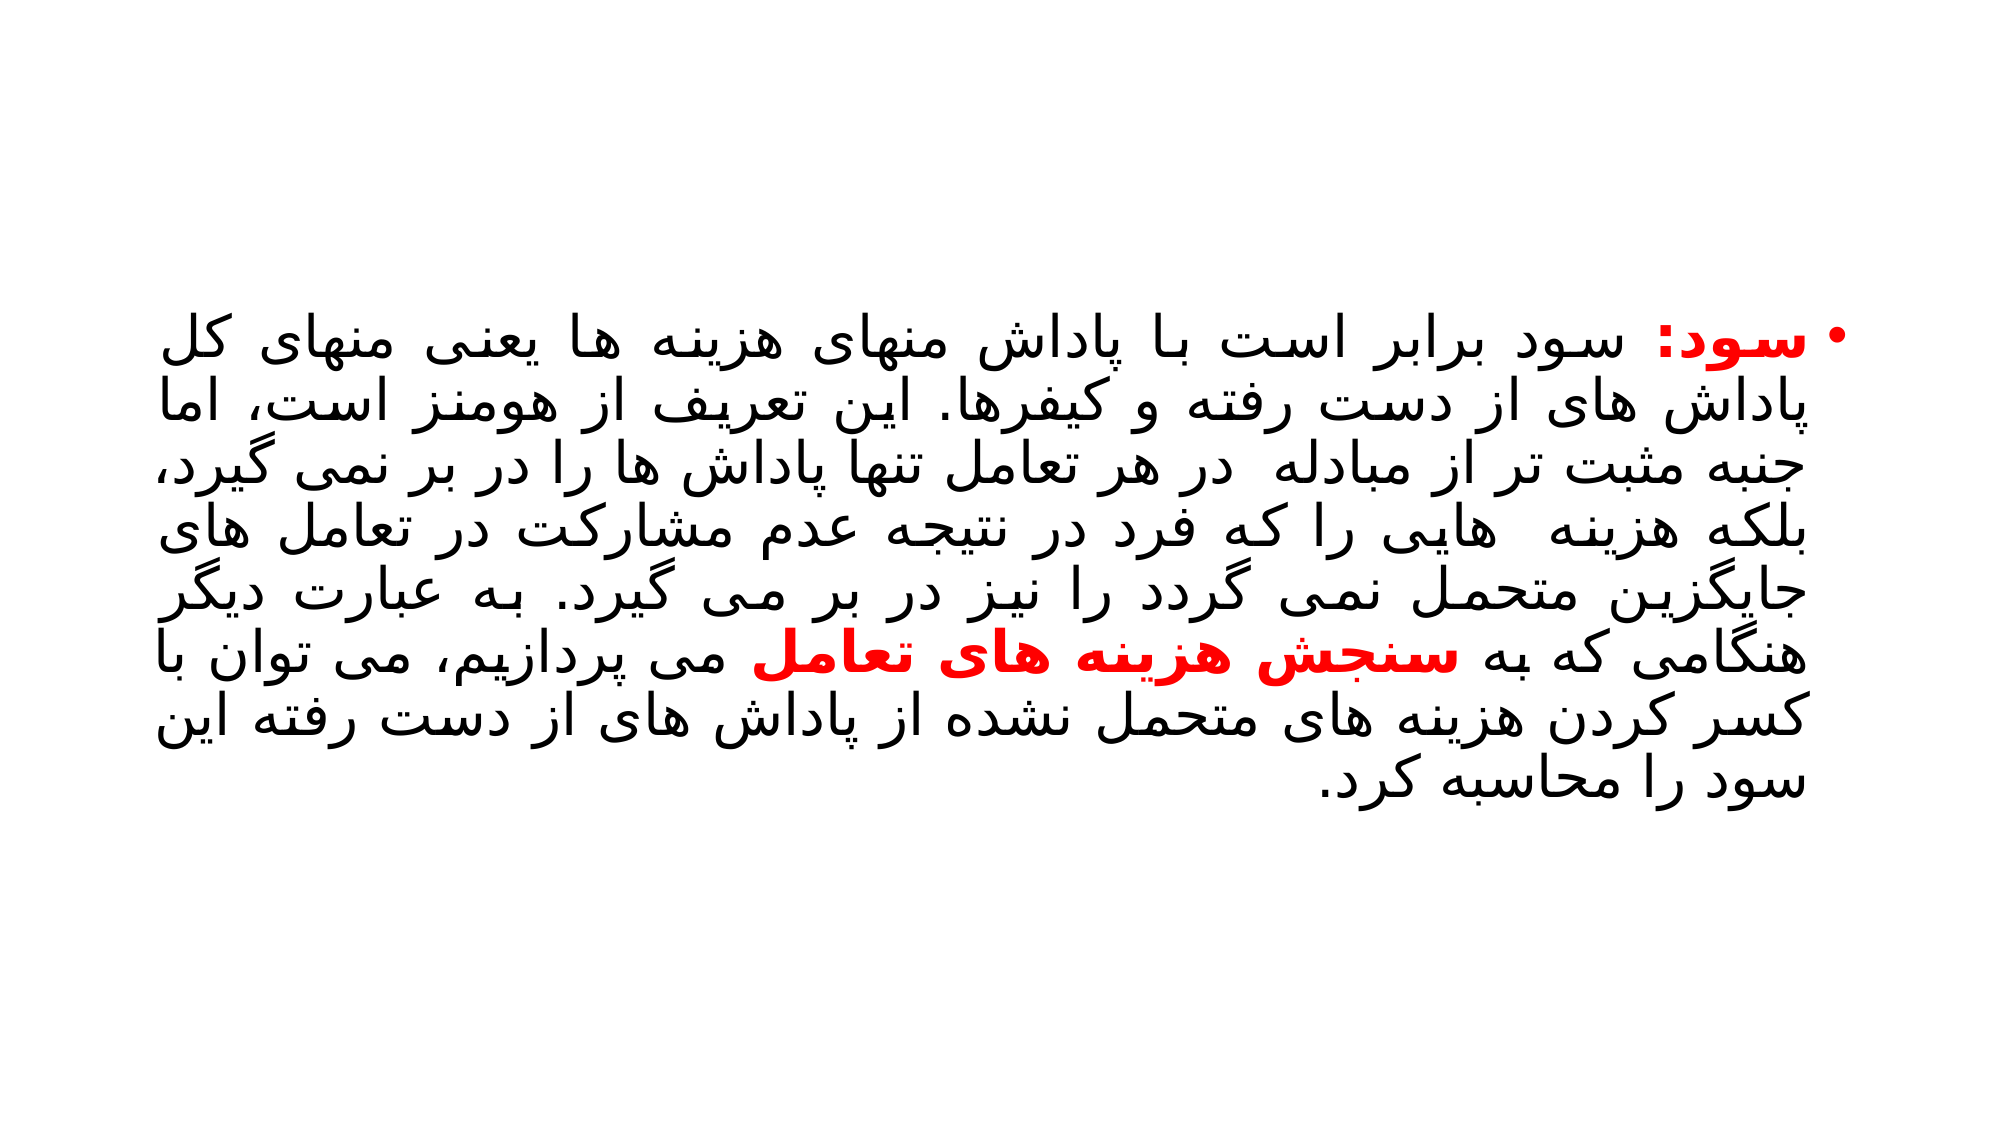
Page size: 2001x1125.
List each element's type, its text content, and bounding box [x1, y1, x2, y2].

list سود: سود برابر است با پاداش منهای هزینه ها یعنی منهای کل پاداش های از دست رفته و کیفرها. این تعریف از هومنز است، اما جنبه مثبت تر از مبادله در هر تعامل تنها پاداش ها را در بر نمی گیرد، بلکه هزینه هایی را که فرد در نتیجه عدم مشارکت در تعامل های جایگزین متحمل نمی گردد را نیز در بر می گیرد. به عبارت دیگر هنگامی که به سنجش هزینه های تعامل می پردازیم، می توان با کسر کردن هزینه های متحمل نشده از پاداش های از دست رفته این سود را محاسبه کرد. [137, 299, 1863, 1014]
